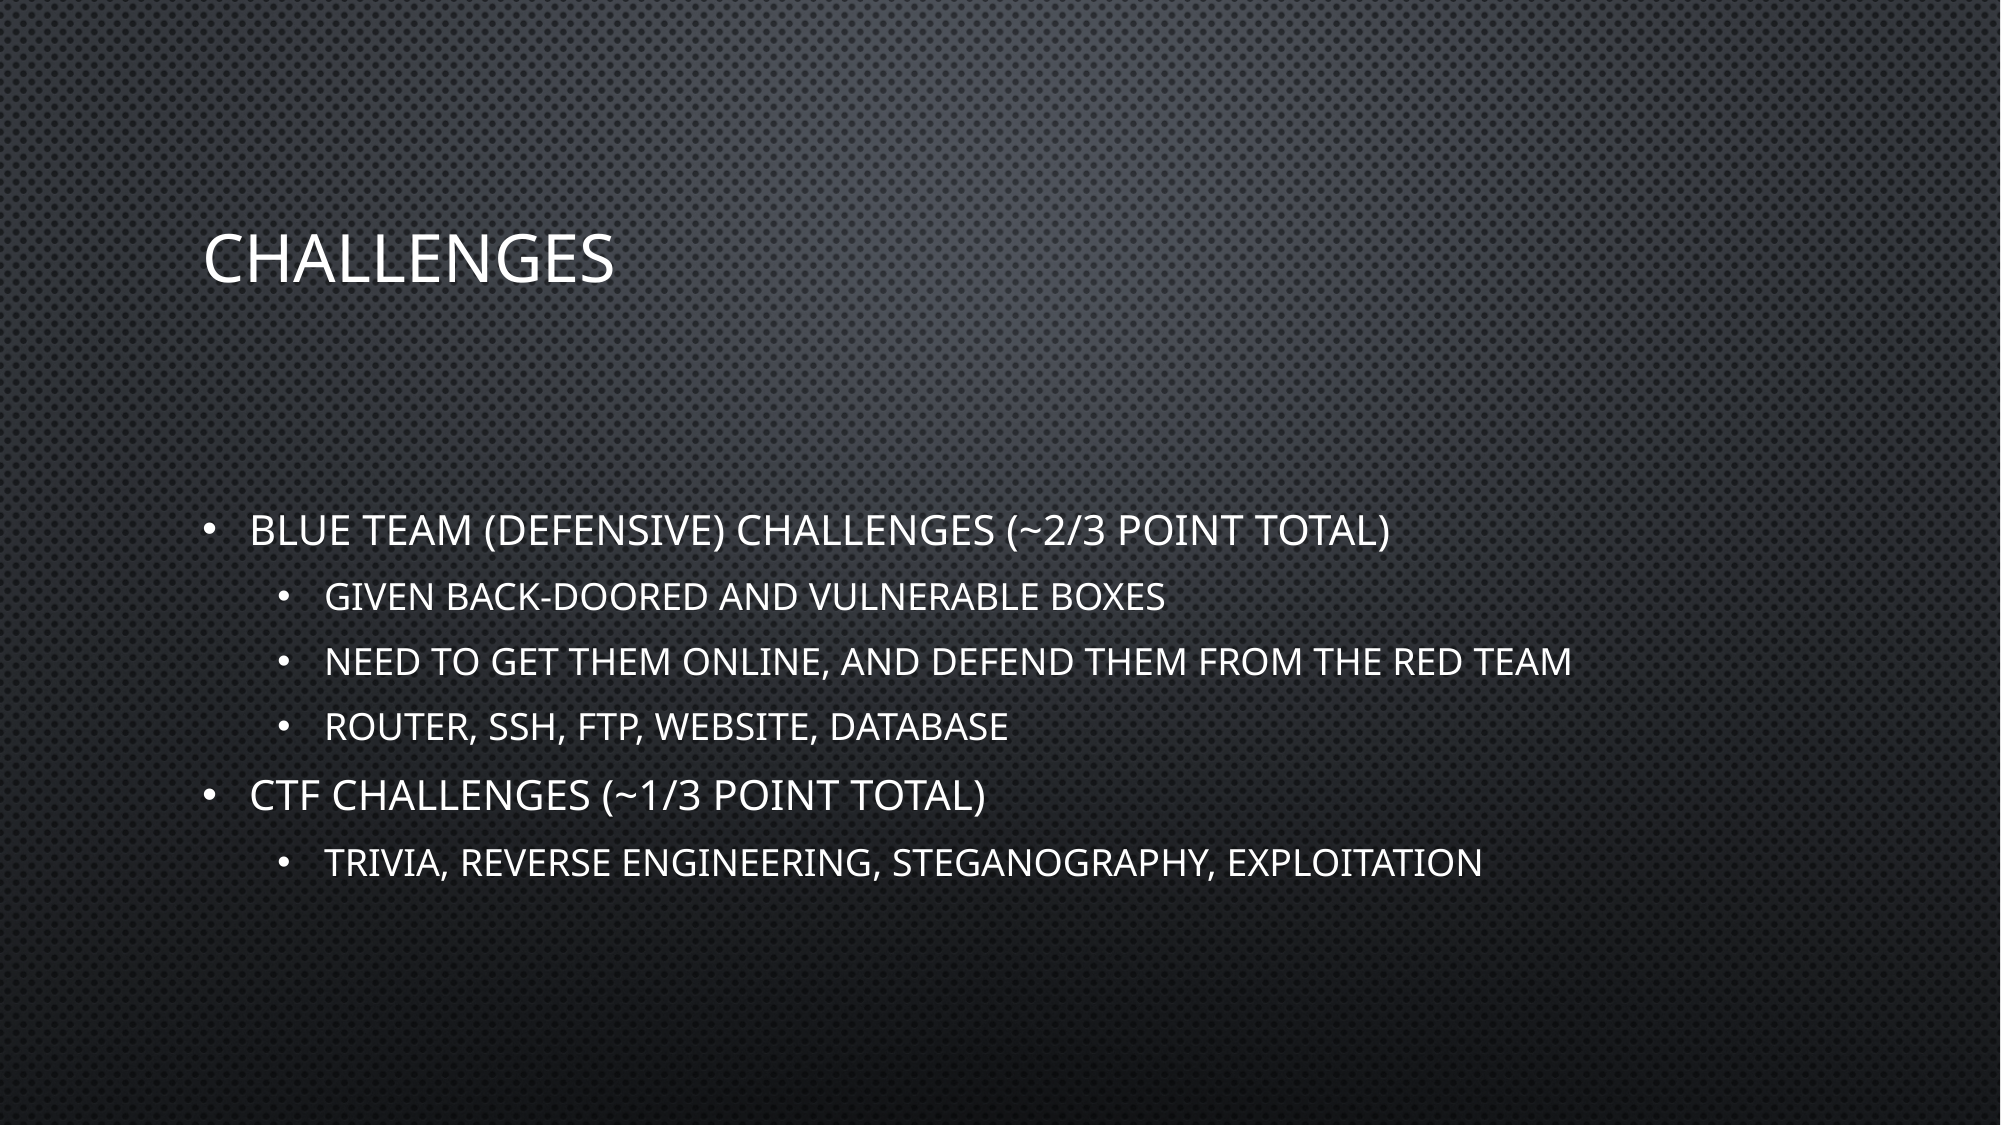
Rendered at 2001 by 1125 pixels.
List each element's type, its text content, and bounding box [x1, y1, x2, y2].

list Blue Team (Defensive) Challenges (~2/3 point total) Given back-doored and vulnerable boxes Need to get them online, and defend them from the Red Team Router, SSH, FTP, Website, Database CTF Challenges (~1/3 point total) Trivia, reverse engineering, steganography, exploitation [187, 437, 1813, 950]
title Challenges [187, 99, 1813, 413]
